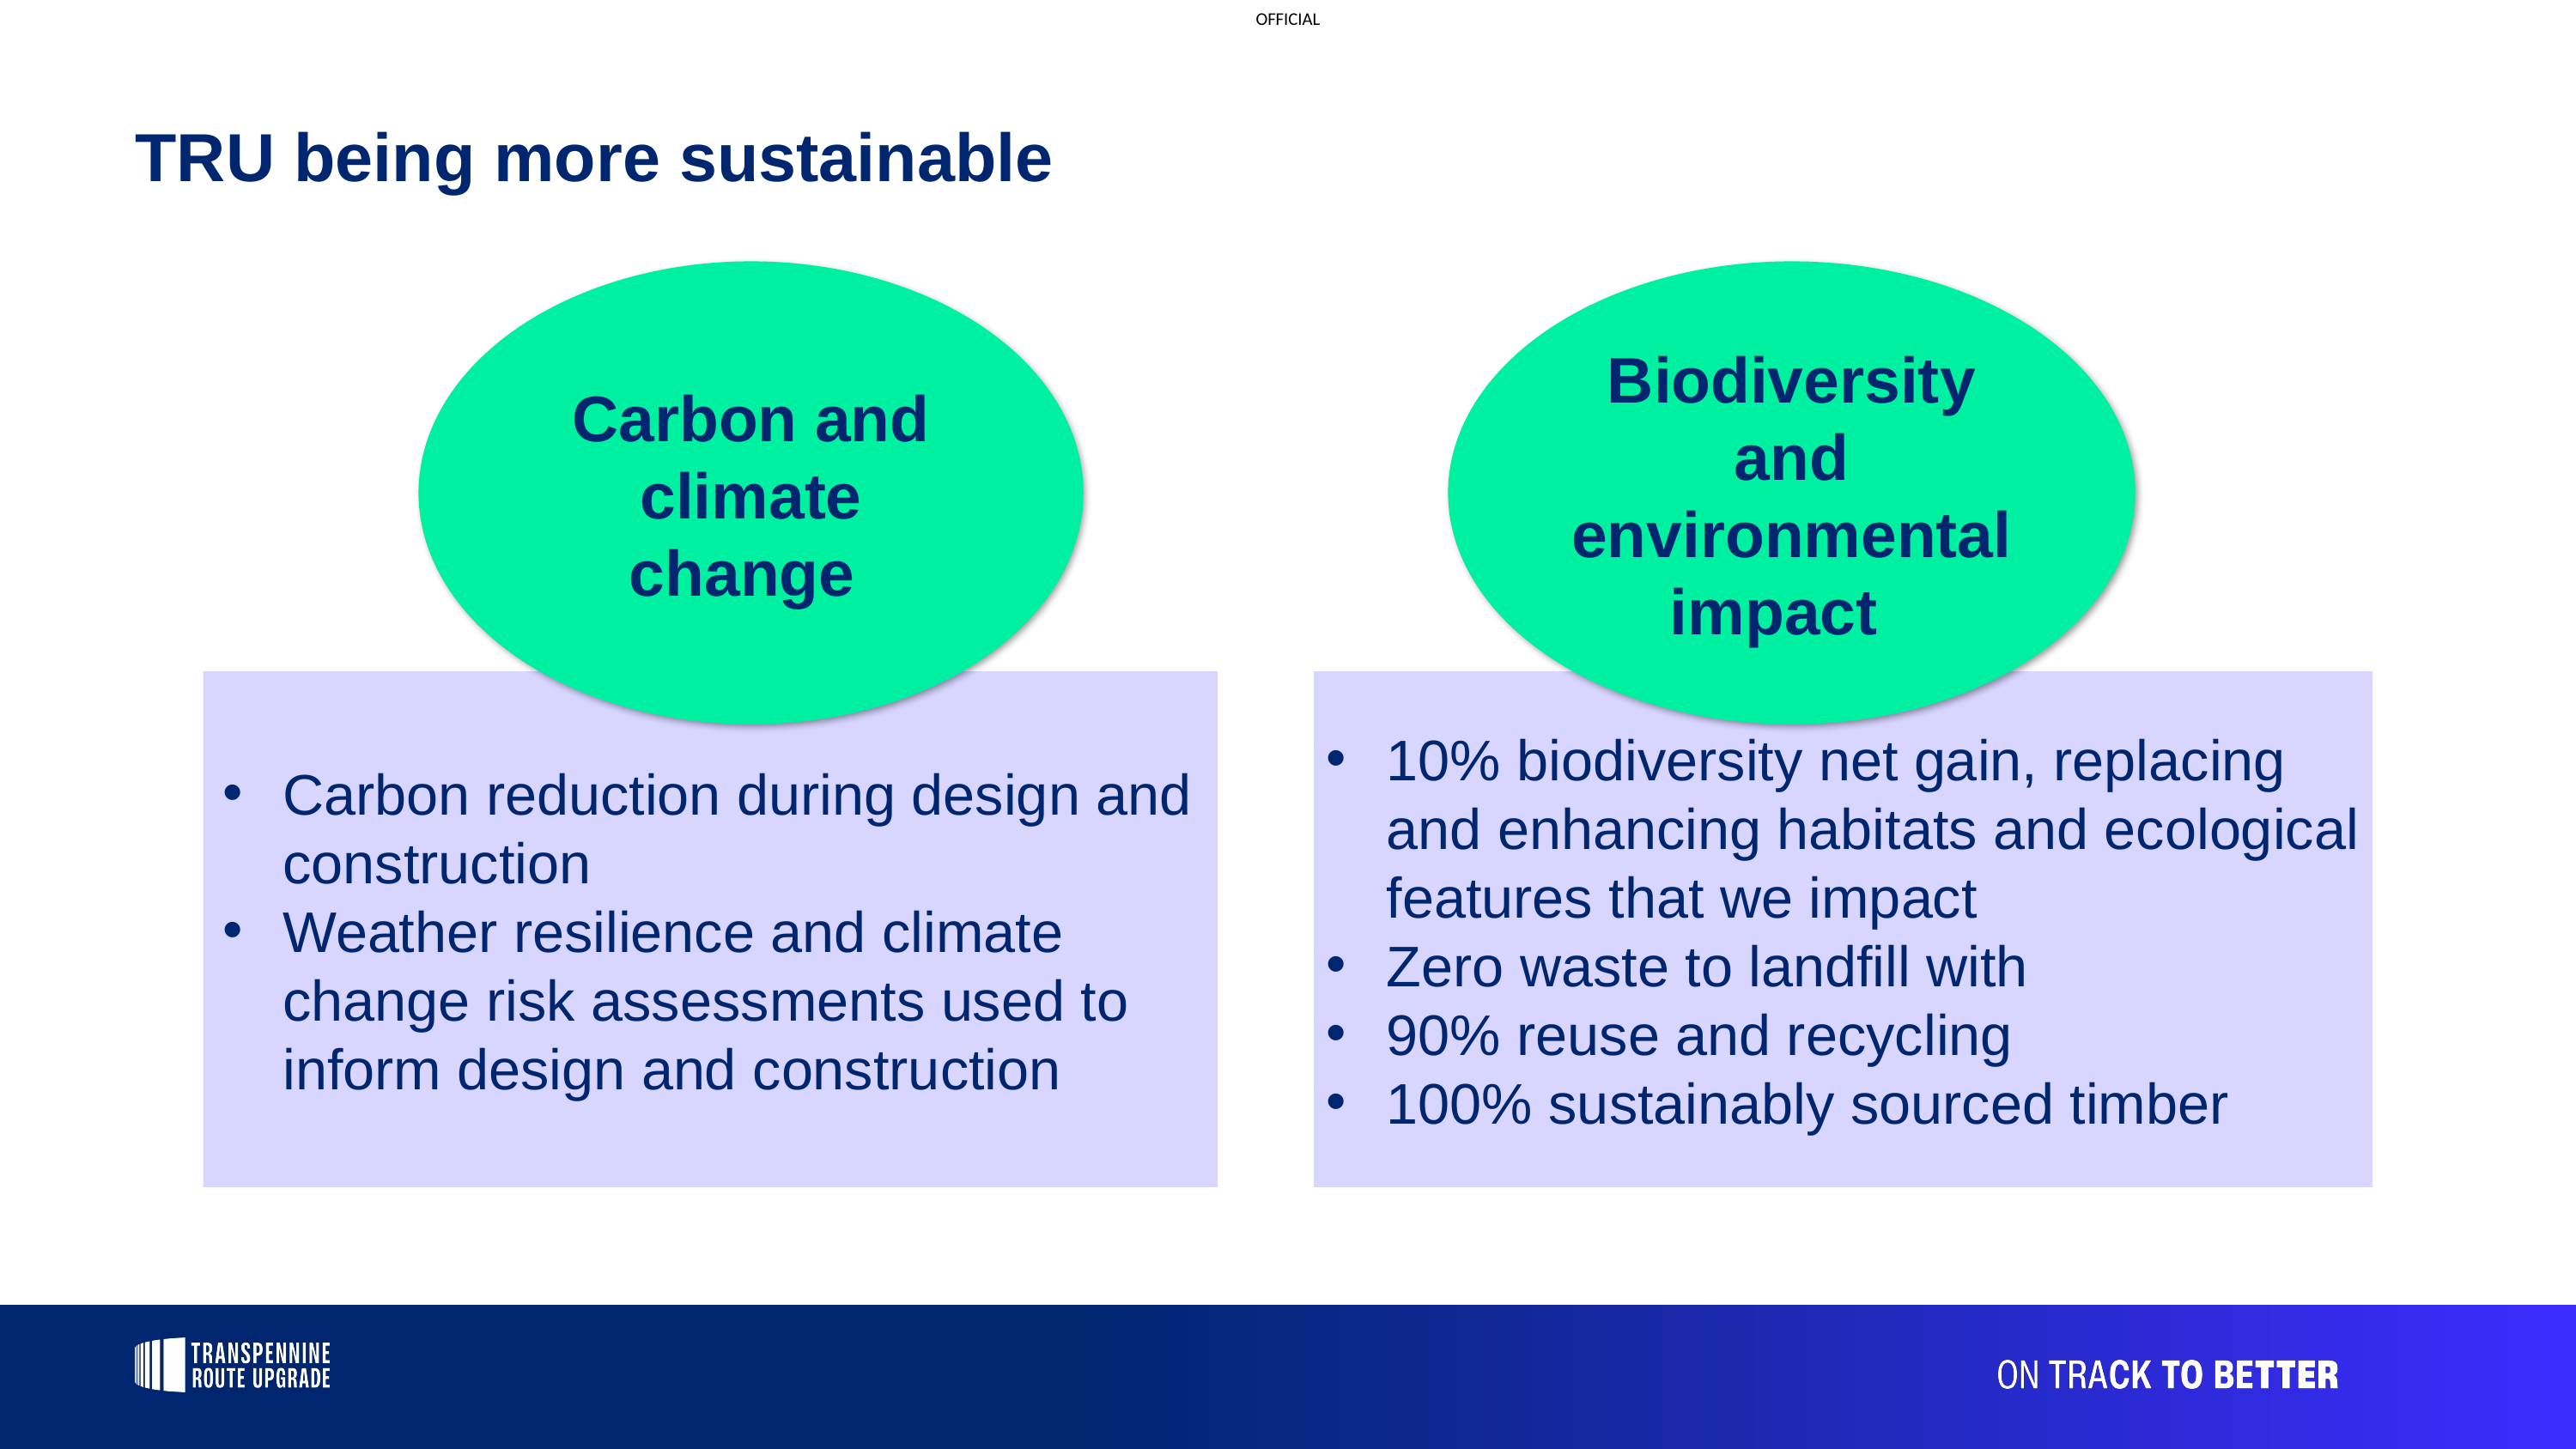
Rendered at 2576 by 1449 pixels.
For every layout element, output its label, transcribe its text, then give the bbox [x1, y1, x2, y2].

text_box 10% biodiversity net gain, replacing and enhancing habitats and ecological features that we impact Zero waste to landfill with 90% reuse and recycling 100% sustainably sourced timber [1313, 670, 2373, 1188]
picture [135, 1337, 330, 1392]
text_box Carbon and climate change [417, 260, 1084, 725]
text_box Carbon reduction during design and construction Weather resilience and climate change risk assessments used to inform design and construction [203, 670, 1218, 1188]
text_box Biodiversity and environmental impact [1447, 260, 2136, 725]
title TRU being more sustainable [135, 115, 2441, 365]
picture [1998, 1360, 2338, 1389]
